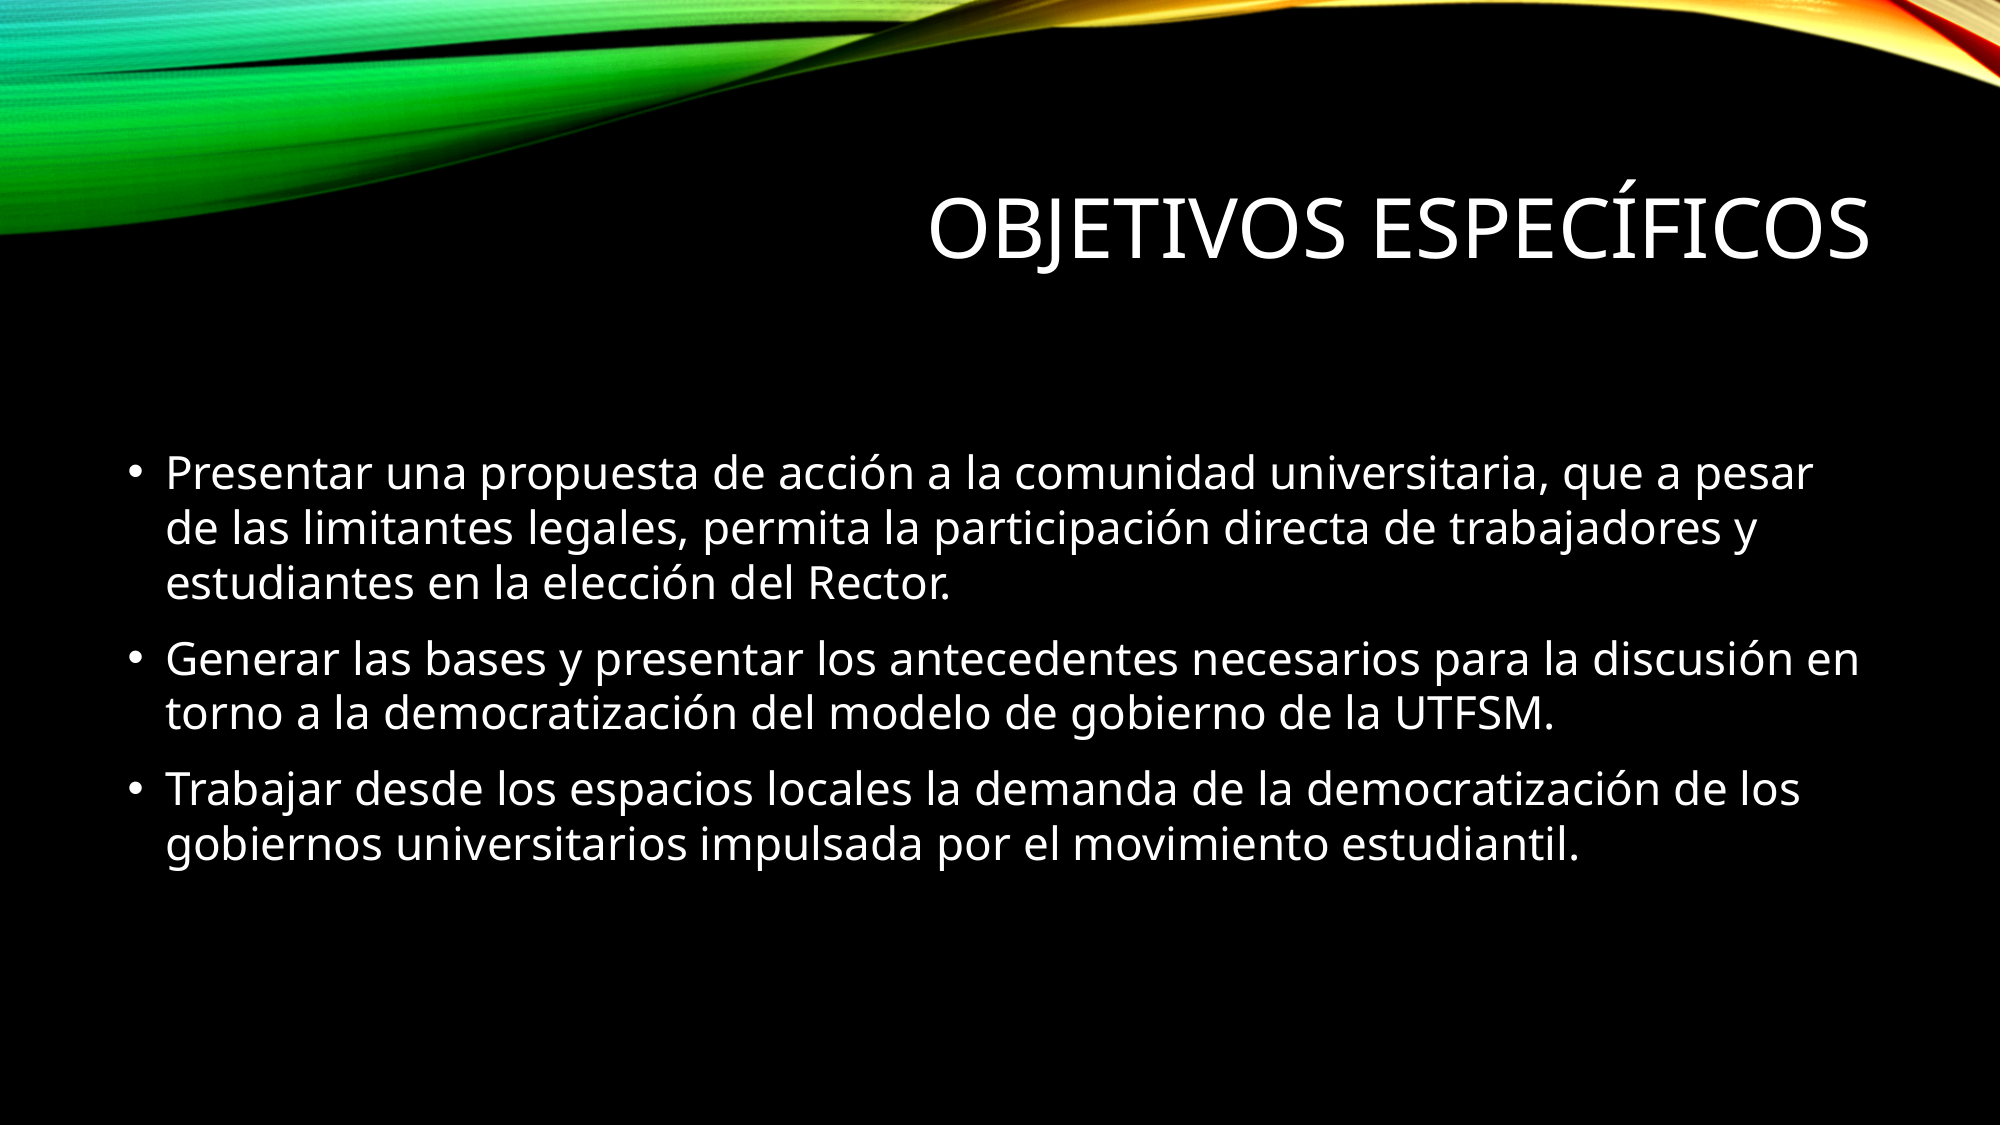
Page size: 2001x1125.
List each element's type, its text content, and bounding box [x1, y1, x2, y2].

list Presentar una propuesta de acción a la comunidad universitaria, que a pesar de las limitantes legales, permita la participación directa de trabajadores y estudiantes en la elección del Rector. Generar las bases y presentar los antecedentes necesarios para la discusión en torno a la democratización del modelo de gobierno de la UTFSM. Trabajar desde los espacios locales la demanda de la democratización de los gobiernos universitarios impulsada por el movimiento estudiantil. [112, 360, 1888, 1021]
picture [0, 0, 2000, 237]
title Objetivos específicos [474, 125, 1888, 338]
